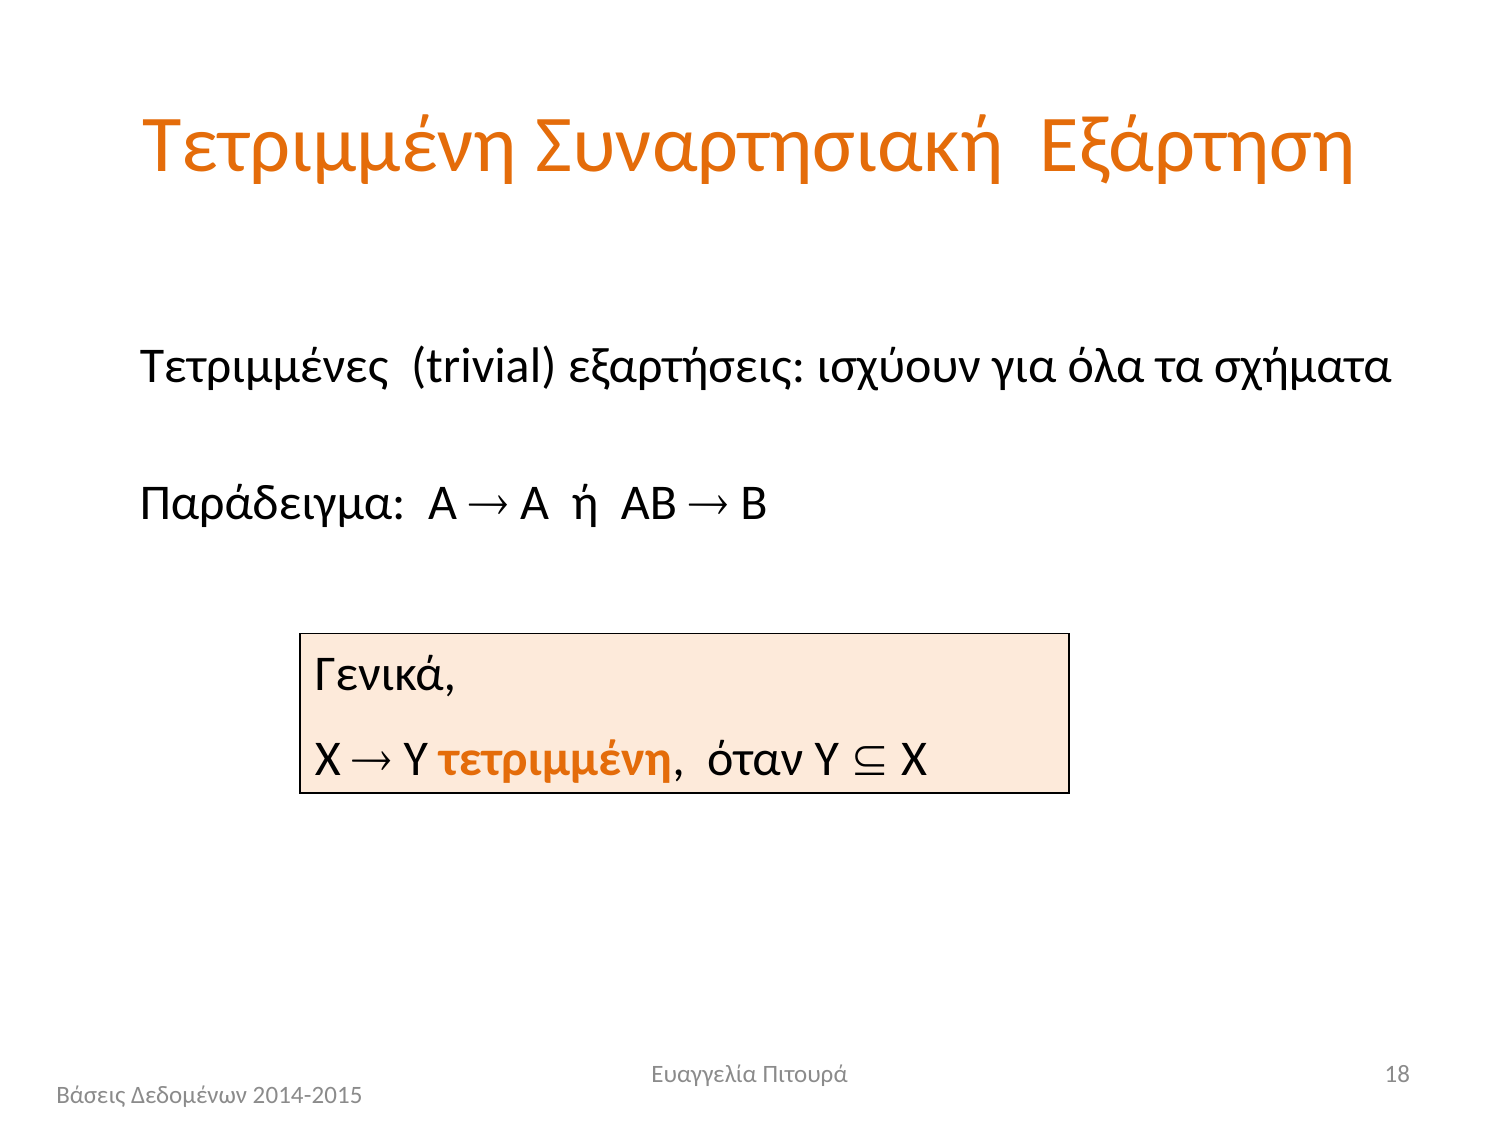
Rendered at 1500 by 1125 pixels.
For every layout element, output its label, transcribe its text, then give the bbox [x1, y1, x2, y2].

text_box Γενικά, Χ  Υ τετριμμένη, όταν Y  X [299, 633, 1069, 793]
slide_number Βάσεις Δεδομένων 2014-2015 [41, 1063, 392, 1124]
text_box Τετριμμένες (trivial) εξαρτήσεις: ισχύουν για όλα τα σχήματα [124, 324, 1435, 400]
slide_number 18 [1074, 1042, 1425, 1103]
footer Ευαγγελία Πιτουρά [512, 1042, 988, 1103]
title Τετριμμένη Συναρτησιακή Εξάρτηση [75, 45, 1425, 233]
text_box Παράδειγμα: Α  Α ή ΑΒ  Β [125, 462, 1350, 538]
